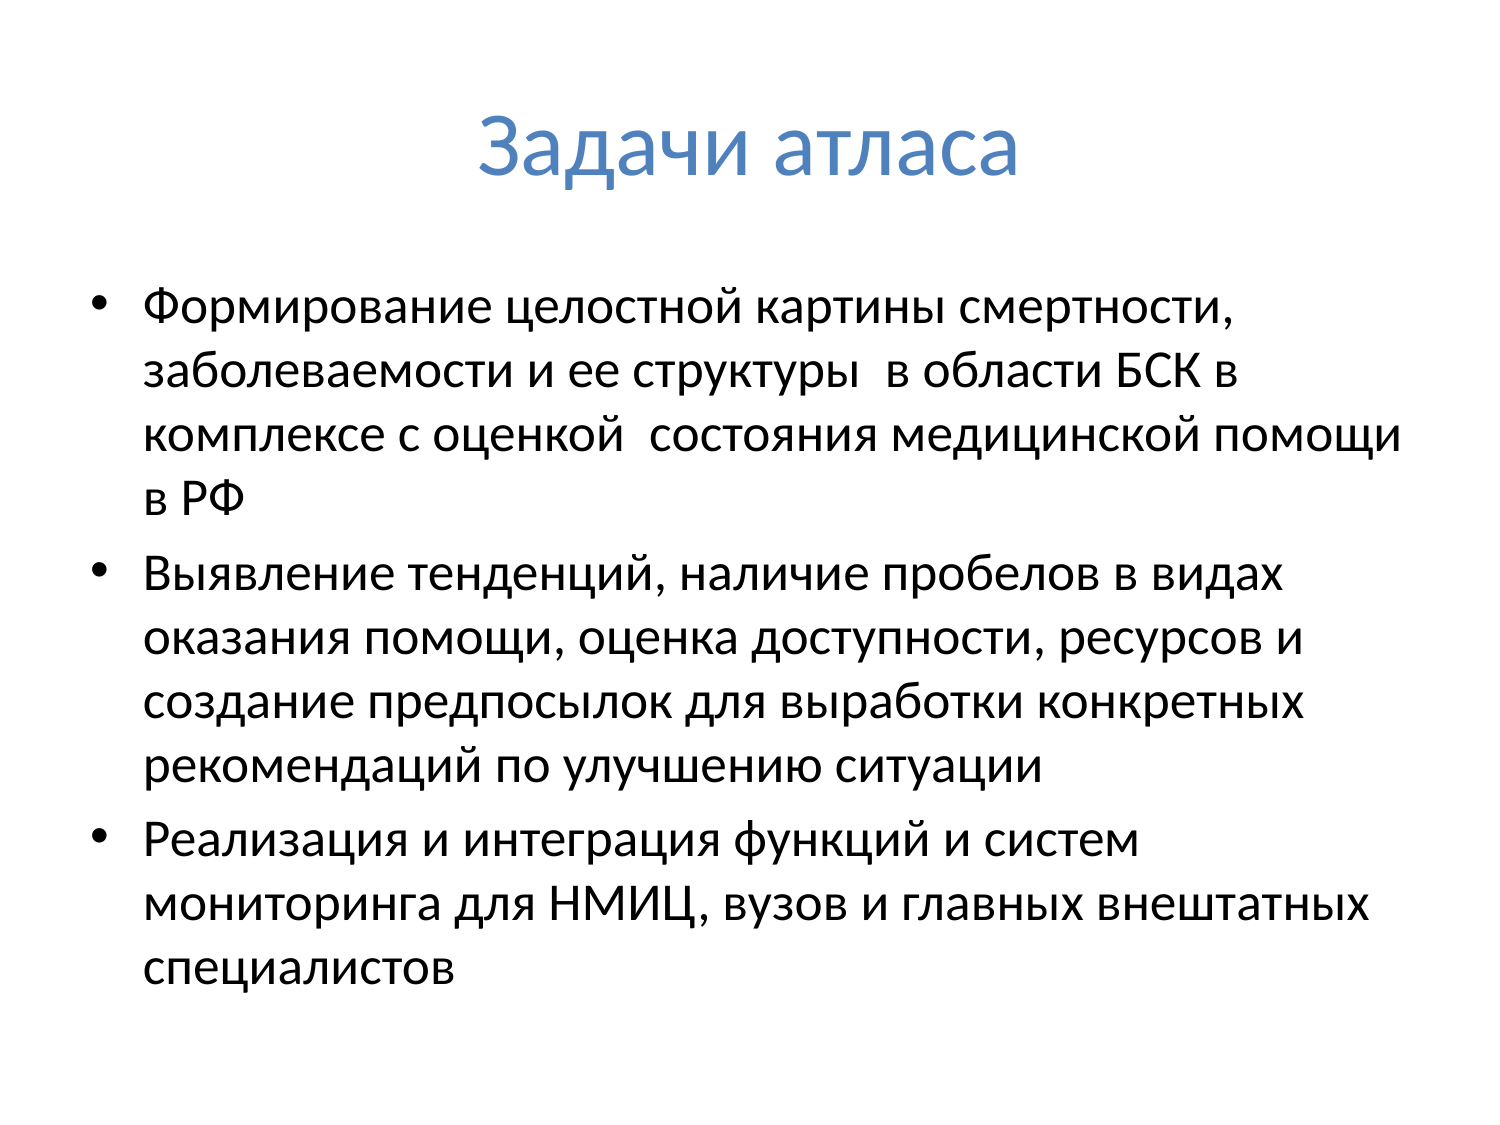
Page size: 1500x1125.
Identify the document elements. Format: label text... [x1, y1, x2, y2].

list Формирование целостной картины смертности, заболеваемости и ее структуры в области БСК в комплексе с оценкой состояния медицинской помощи в РФ Выявление тенденций, наличие пробелов в видах оказания помощи, оценка доступности, ресурсов и создание предпосылок для выработки конкретных рекомендаций по улучшению ситуации Реализация и интеграция функций и систем мониторинга для НМИЦ, вузов и главных внештатных специалистов [75, 262, 1425, 1005]
title Задачи атласа [75, 45, 1425, 233]
